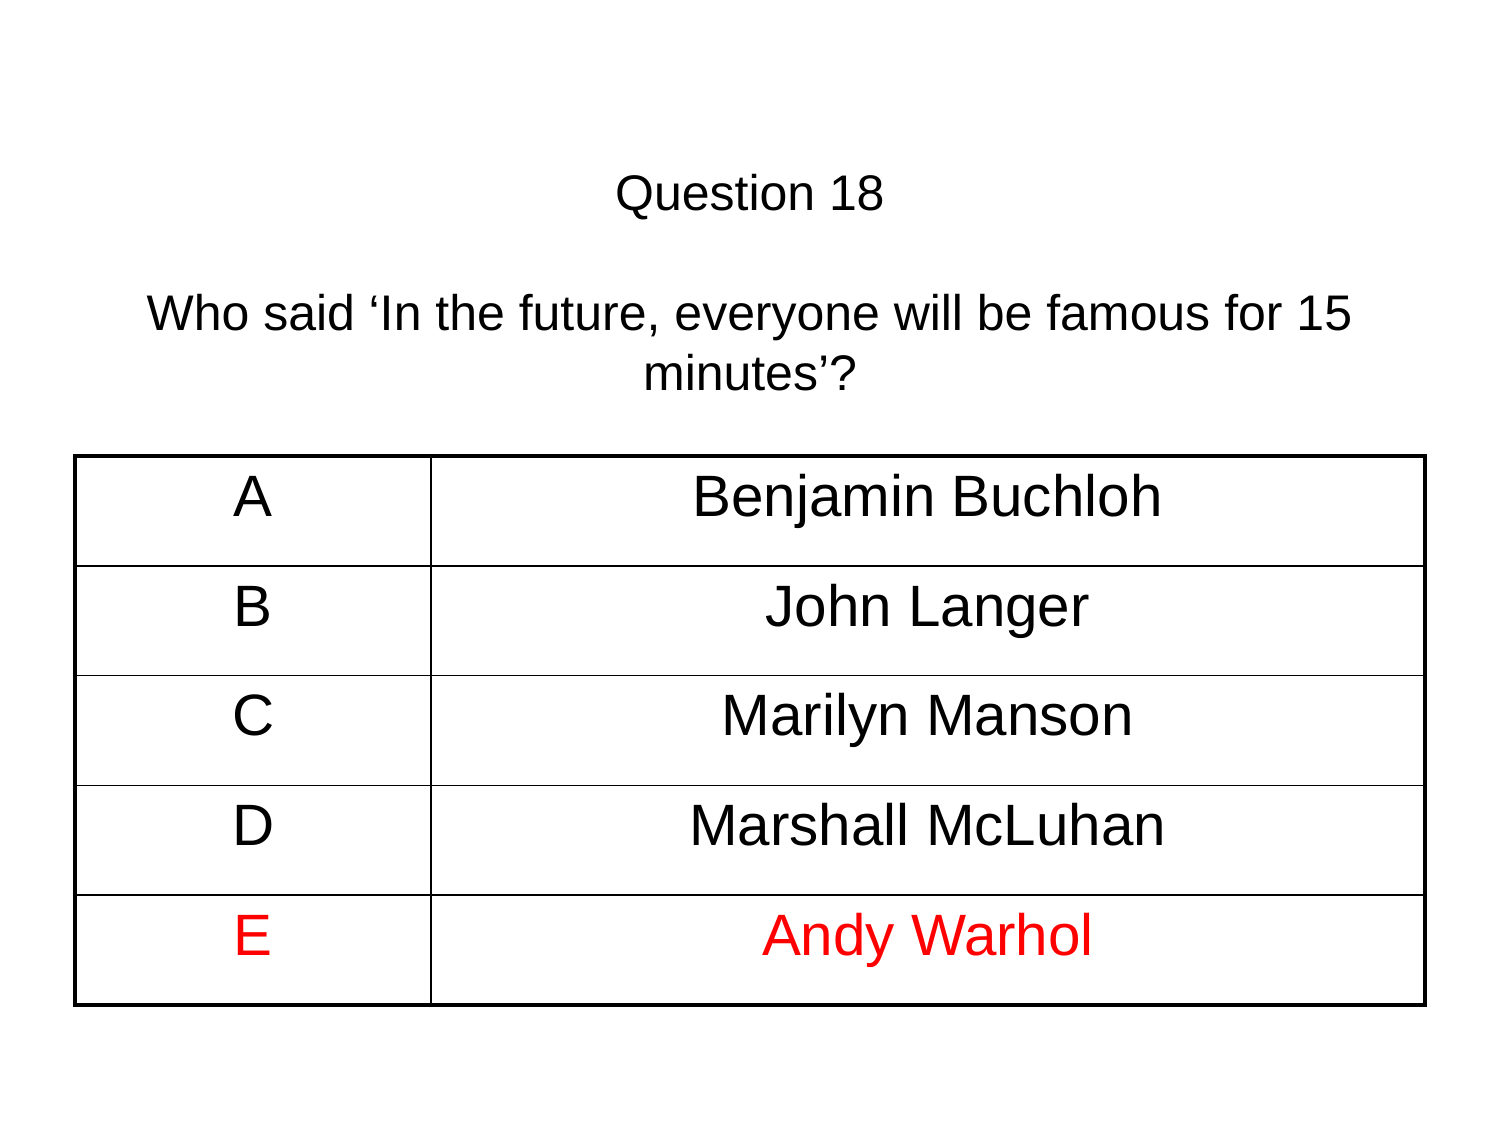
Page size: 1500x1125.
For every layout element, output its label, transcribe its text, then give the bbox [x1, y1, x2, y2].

table_cell B [77, 567, 430, 675]
table_cell D [77, 786, 430, 894]
table_cell Marshall McLuhan [432, 786, 1423, 894]
table_header A [77, 458, 430, 565]
table_cell C [77, 676, 430, 785]
table_cell E [77, 896, 430, 1003]
title Question 18 Who said ‘In the future, everyone will be famous for 15 minutes’? [75, 45, 1425, 454]
table_header Benjamin Buchloh [432, 458, 1423, 565]
table_cell Marilyn Manson [432, 676, 1423, 785]
table_cell John Langer [432, 567, 1423, 675]
table_cell Andy Warhol [432, 896, 1423, 1003]
